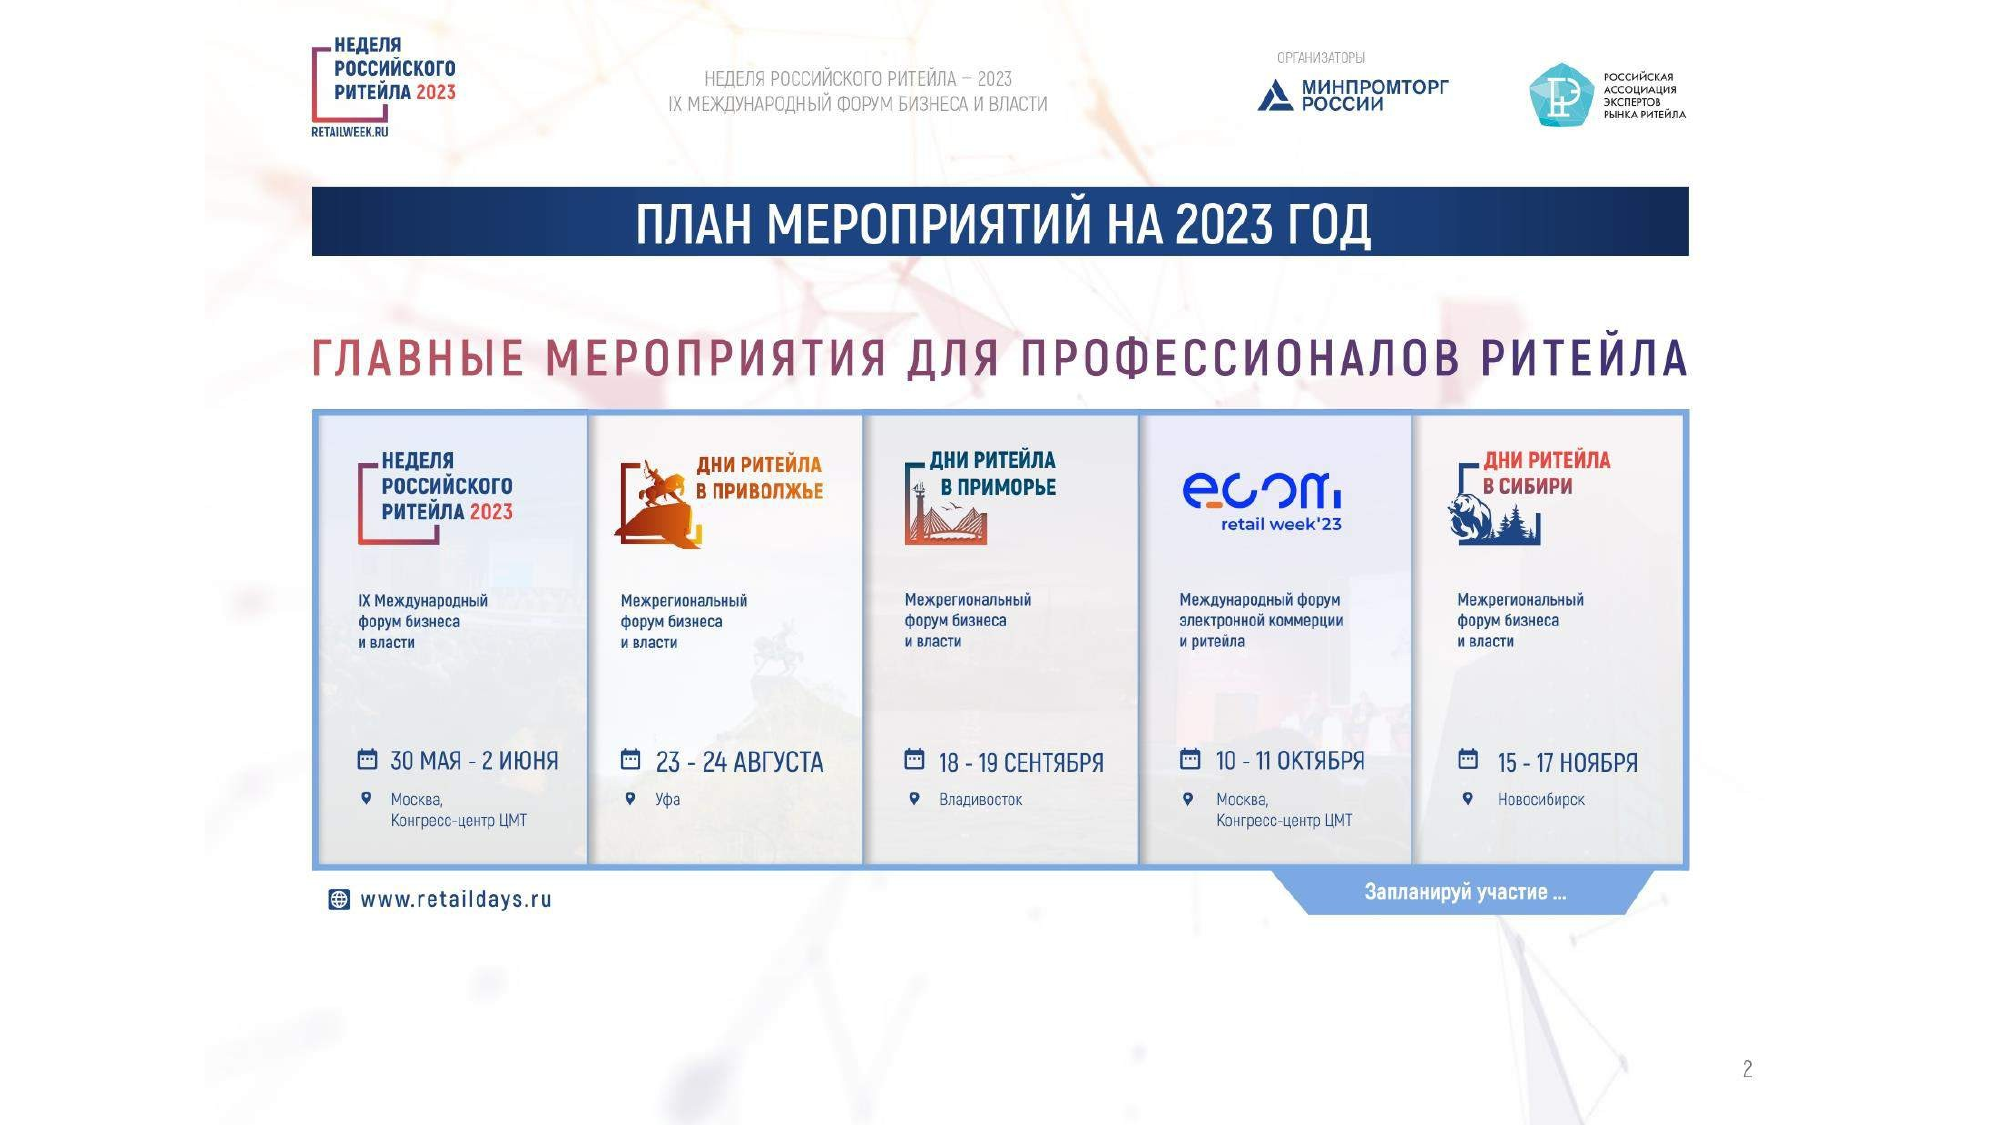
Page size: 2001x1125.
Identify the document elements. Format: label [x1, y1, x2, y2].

text_box [204, 0, 1765, 1125]
